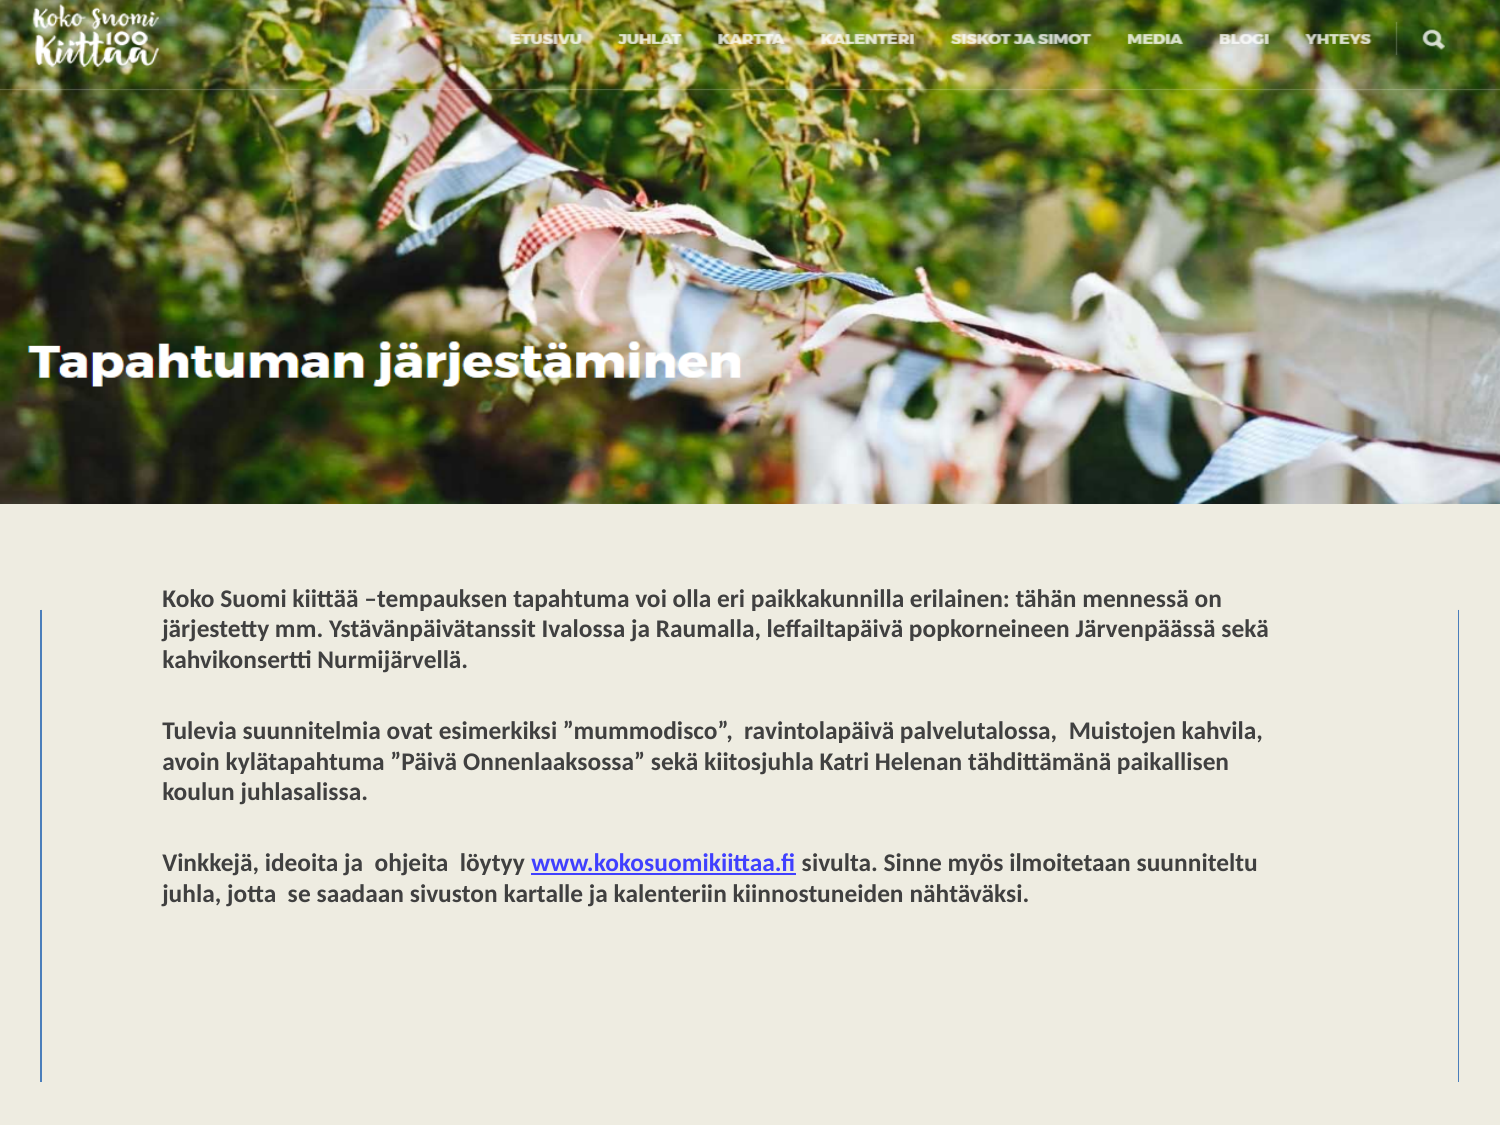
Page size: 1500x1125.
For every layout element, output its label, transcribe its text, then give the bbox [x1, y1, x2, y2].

text_box Koko Suomi kiittää –tempauksen tapahtuma voi olla eri paikkakunnilla erilainen: tähän mennessä on järjestetty mm. Ystävänpäivätanssit Ivalossa ja Raumalla, leffailtapäivä popkorneineen Järvenpäässä sekä kahvikonsertti Nurmijärvellä. Tulevia suunnitelmia ovat esimerkiksi ”mummodisco”, ravintolapäivä palvelutalossa, Muistojen kahvila, avoin kylätapahtuma ”Päivä Onnenlaaksossa” sekä kiitosjuhla Katri Helenan tähdittämänä paikallisen koulun juhlasalissa. Vinkkejä, ideoita ja ohjeita löytyy www.kokosuomikiittaa.fi sivulta. Sinne myös ilmoitetaan suunniteltu juhla, jotta se saadaan sivuston kartalle ja kalenteriin kiinnostuneiden nähtäväksi. [147, 574, 1311, 925]
picture [0, 0, 1500, 504]
